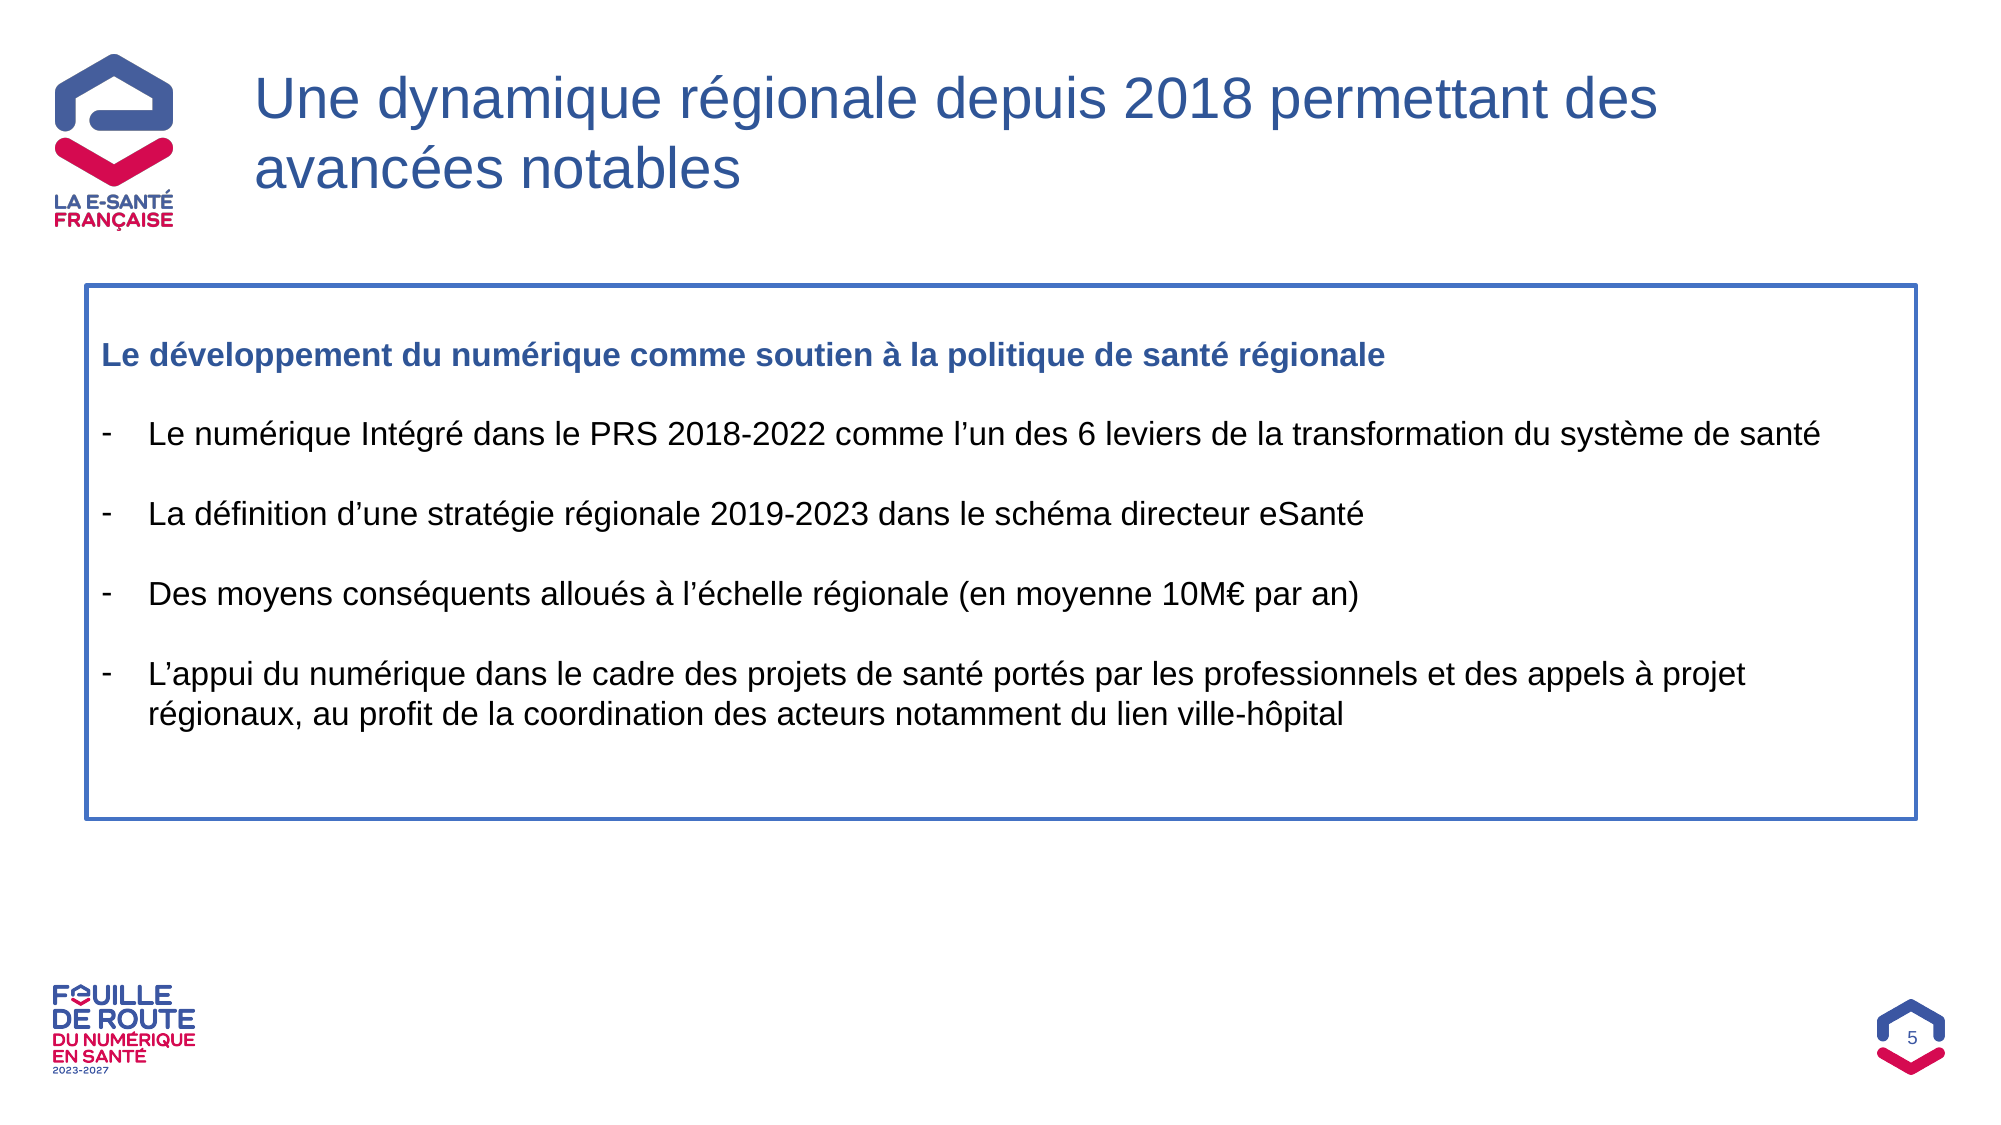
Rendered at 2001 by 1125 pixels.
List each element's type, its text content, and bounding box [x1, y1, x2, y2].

picture [55, 54, 173, 231]
picture [38, 967, 207, 1086]
text_box Le développement du numérique comme soutien à la politique de santé régionale Le numérique Intégré dans le PRS 2018-2022 comme l’un des 6 leviers de la transformation du système de santé La définition d’une stratégie régionale 2019-2023 dans le schéma directeur eSanté Des moyens conséquents alloués à l’échelle régionale (en moyenne 10M€ par an) L’appui du numérique dans le cadre des projets de santé portés par les professionnels et des appels à projet régionaux, au profit de la coordination des acteurs notamment du lien ville-hôpital [84, 283, 1918, 821]
text_box Une dynamique régionale depuis 2018 permettant des avancées notables [239, 53, 1917, 208]
picture [1877, 999, 1945, 1075]
